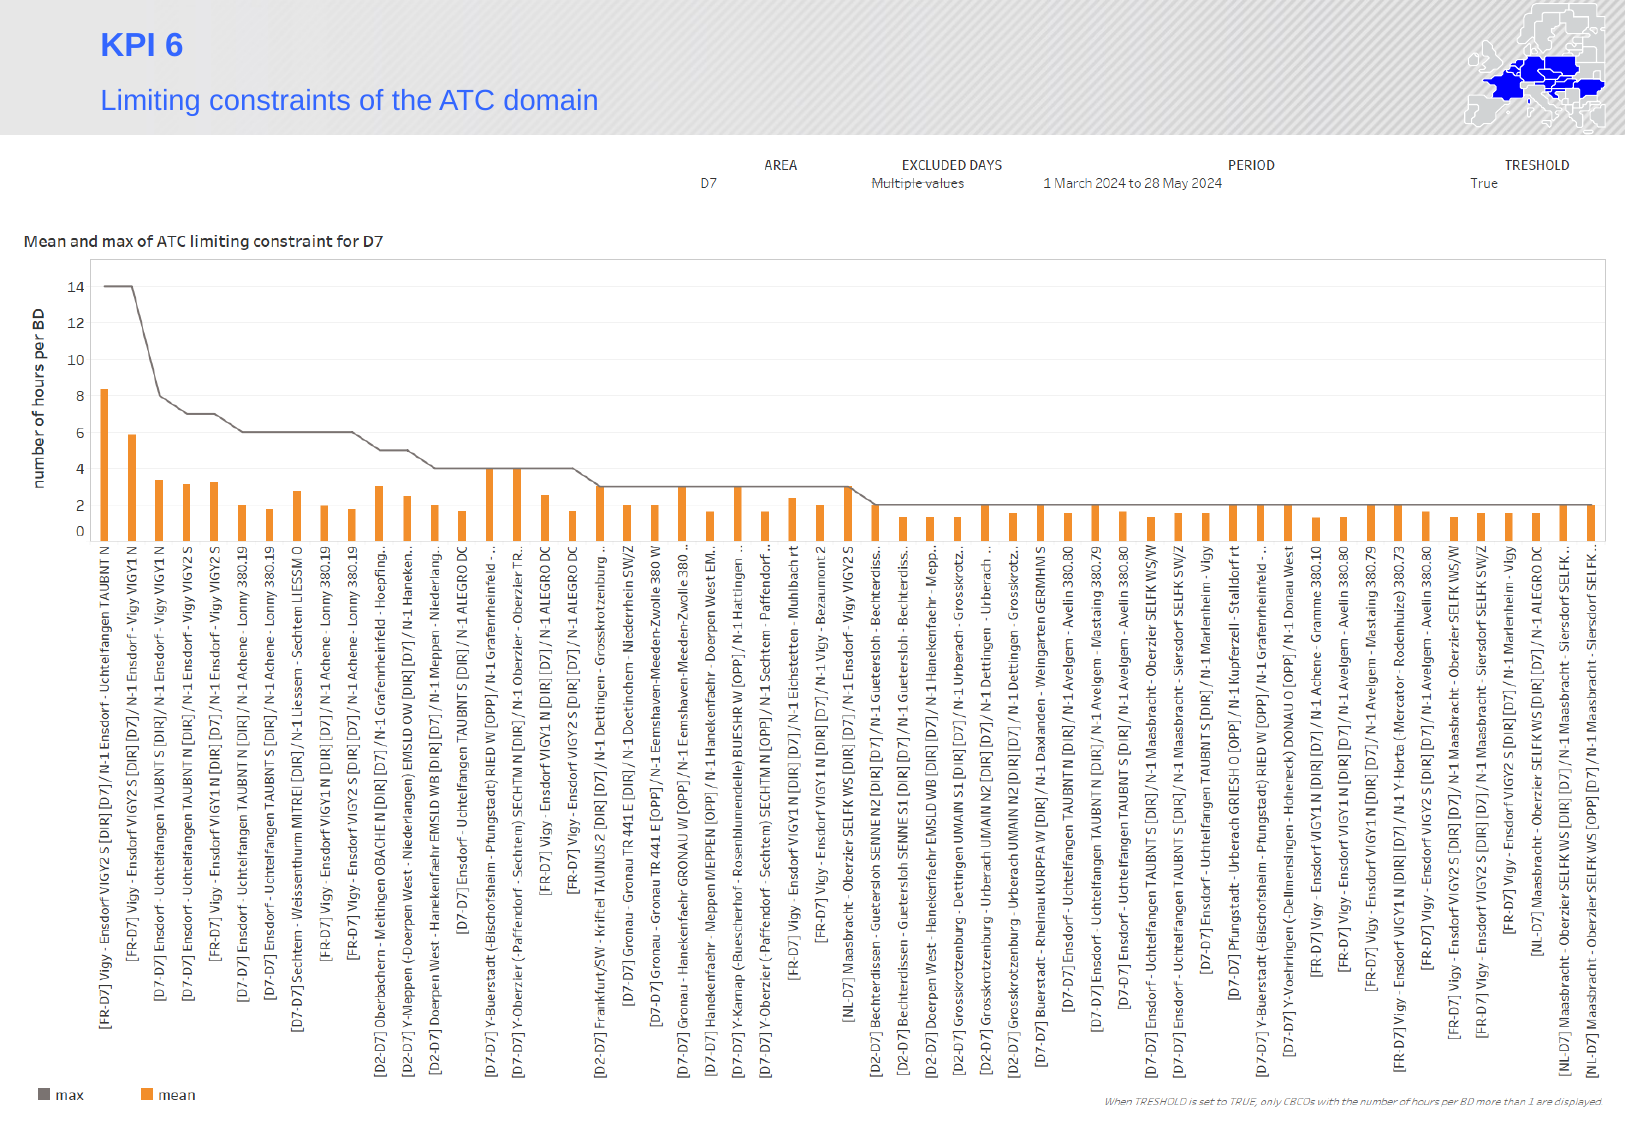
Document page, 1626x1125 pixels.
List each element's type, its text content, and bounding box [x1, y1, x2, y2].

title KPI 6 [88, 17, 1245, 73]
picture [0, 0, 1625, 1125]
list Limiting constraints of the ATC domain​ [88, 75, 1506, 133]
